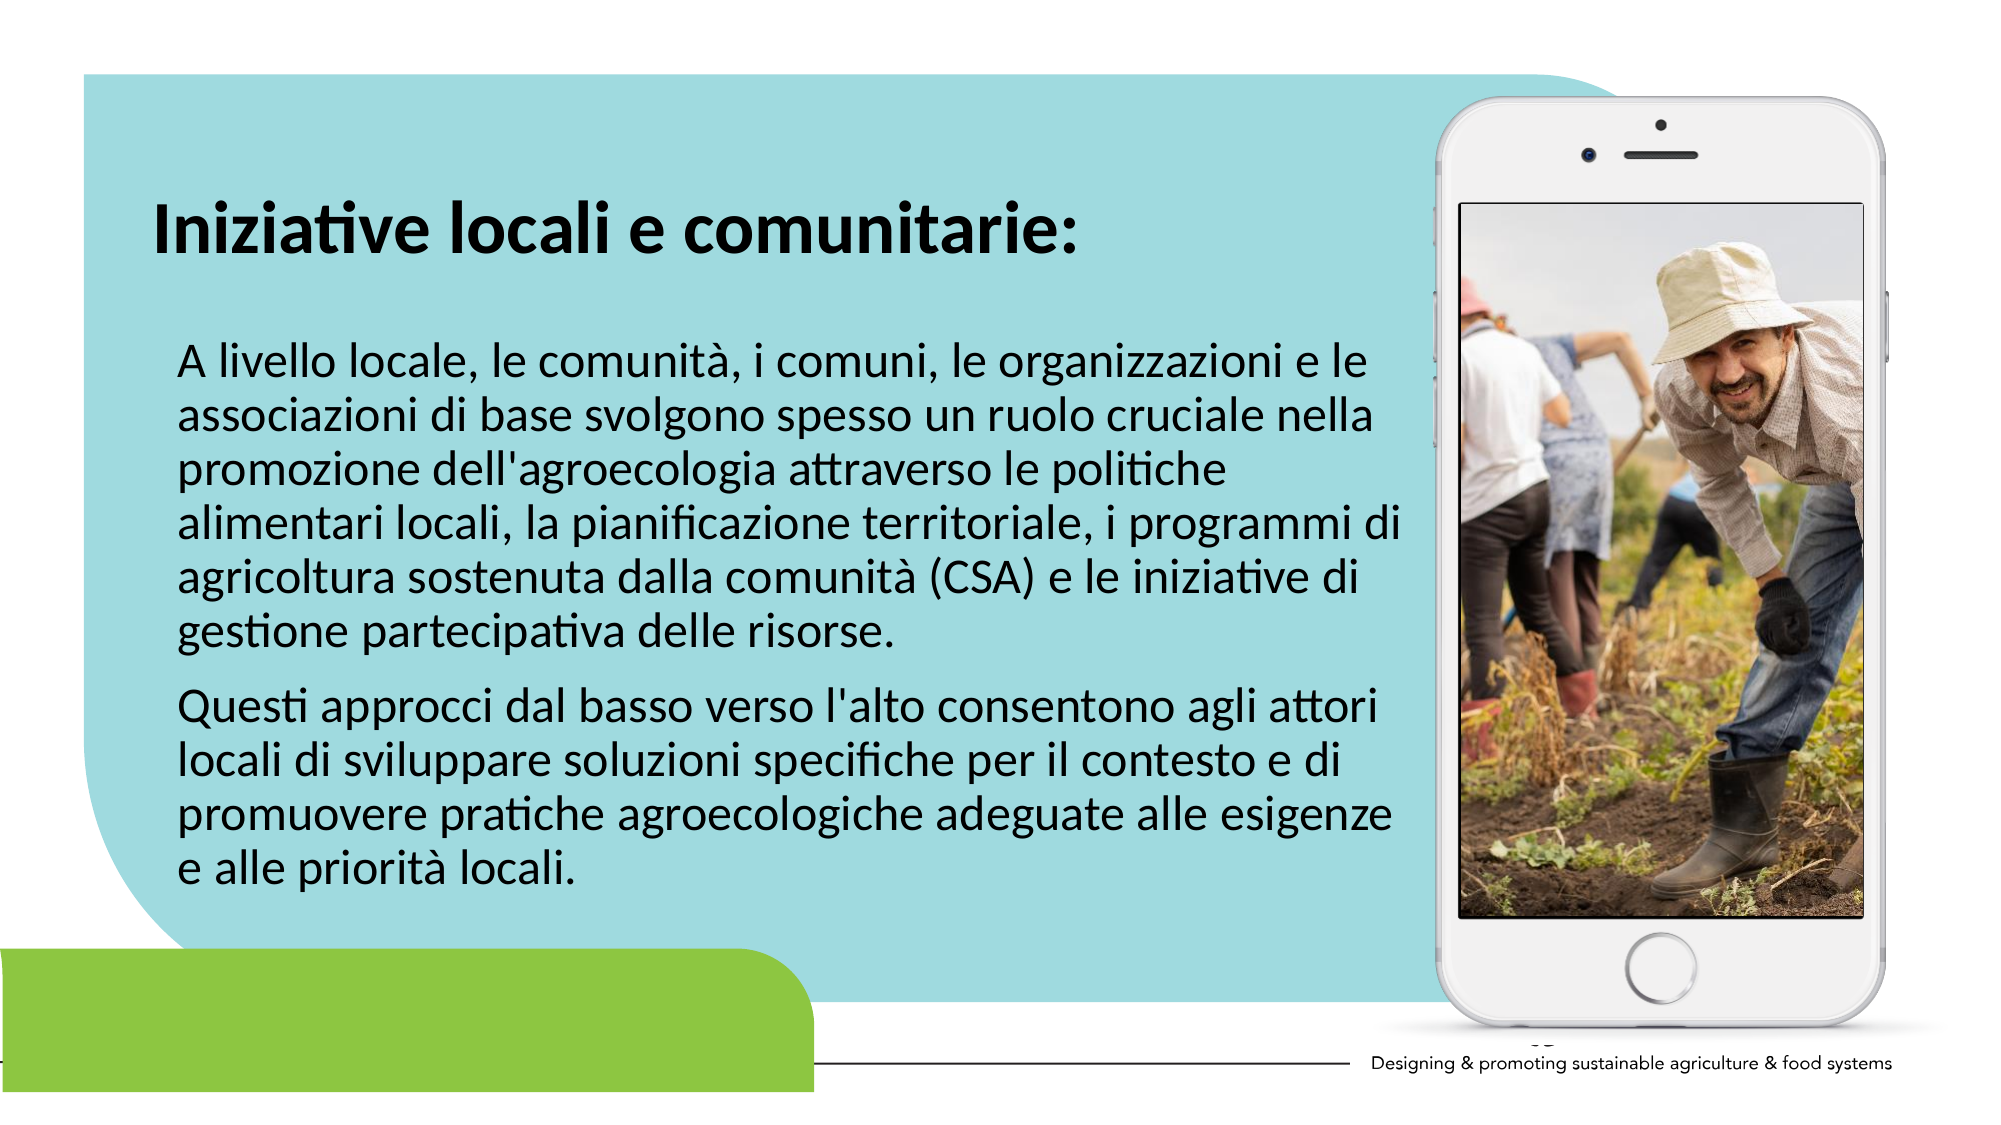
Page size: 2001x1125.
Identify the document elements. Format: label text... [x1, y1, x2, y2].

list A livello locale, le comunità, i comuni, le organizzazioni e le associazioni di base svolgono spesso un ruolo cruciale nella promozione dell'agroecologia attraverso le politiche alimentari locali, la pianificazione territoriale, i programmi di agricoltura sostenuta dalla comunità (CSA) e le iniziative di gestione partecipativa delle risorse. Questi approcci dal basso verso l'alto consentono agli attori locali di sviluppare soluzioni specifiche per il contesto e di promuovere pratiche agroecologiche adeguate alle esigenze e alle priorità locali. [162, 326, 1438, 867]
list Iniziative locali e comunitarie: [137, 181, 1297, 344]
picture [1328, 37, 2000, 1088]
